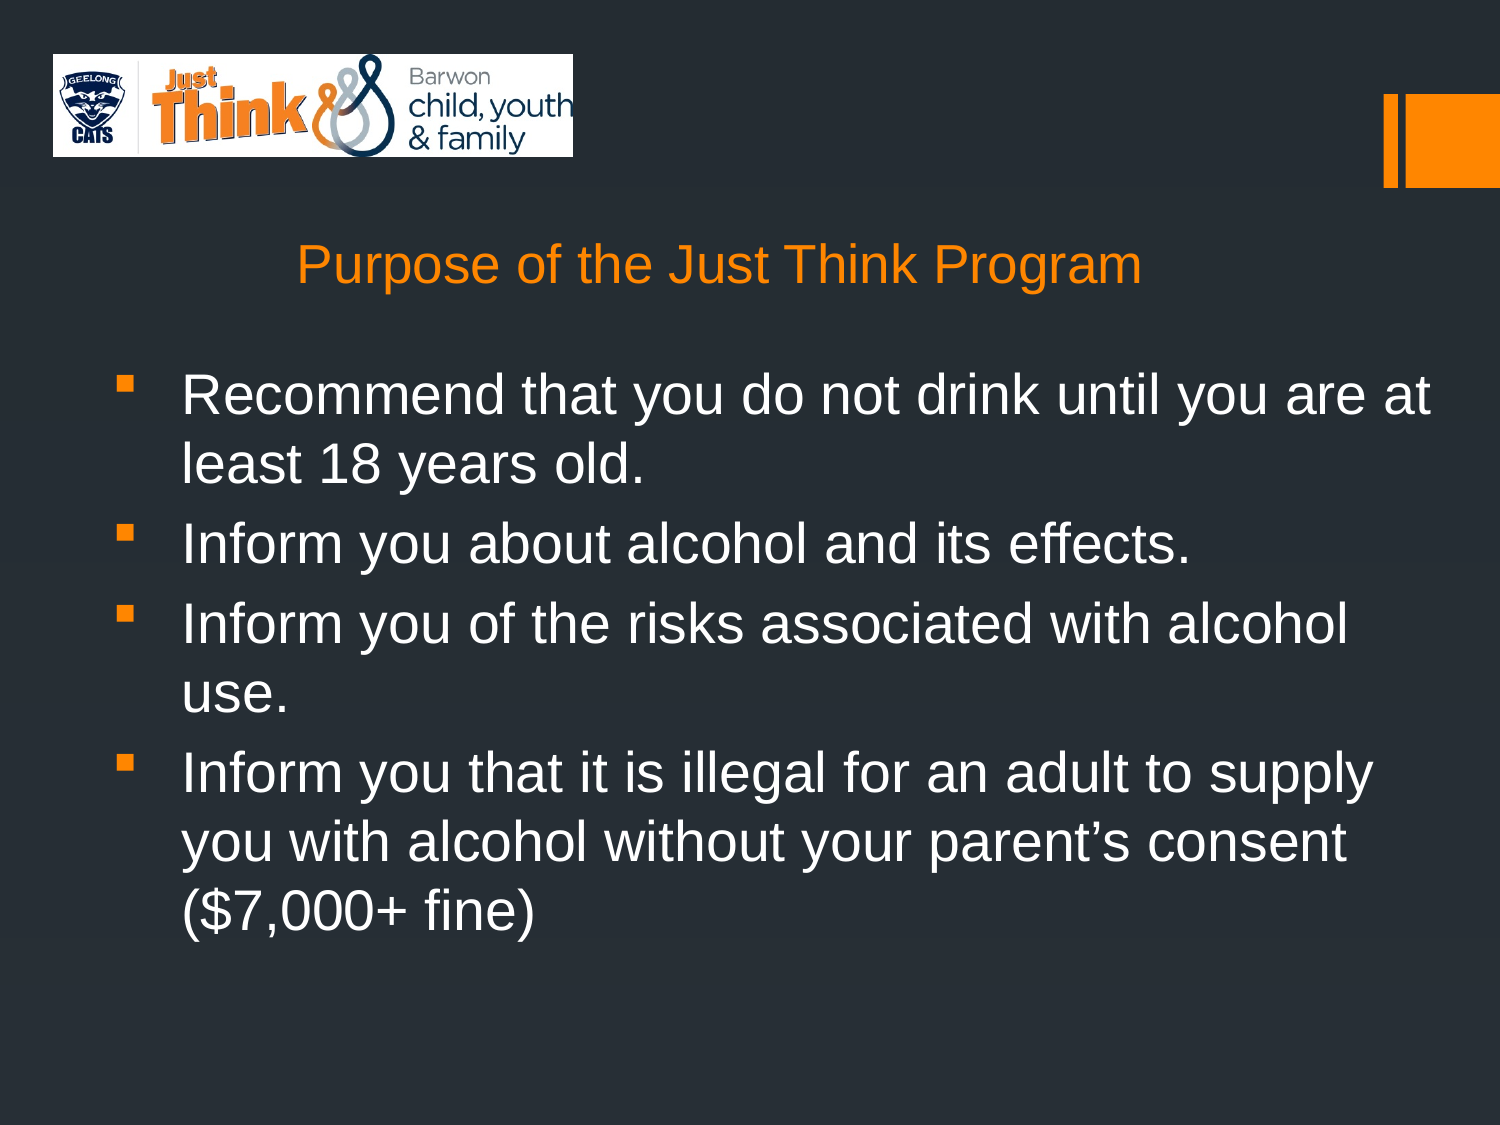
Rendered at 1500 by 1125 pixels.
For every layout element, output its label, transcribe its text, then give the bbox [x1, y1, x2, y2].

title Purpose of the Just Think Program [88, 219, 1353, 290]
subtitle Recommend that you do not drink until you are at least 18 years old. Inform you about alcohol and its effects. Inform you of the risks associated with alcohol use. Inform you that it is illegal for an adult to supply you with alcohol without your parent’s consent ($7,000+ fine) [53, 290, 1459, 953]
picture [52, 54, 574, 158]
